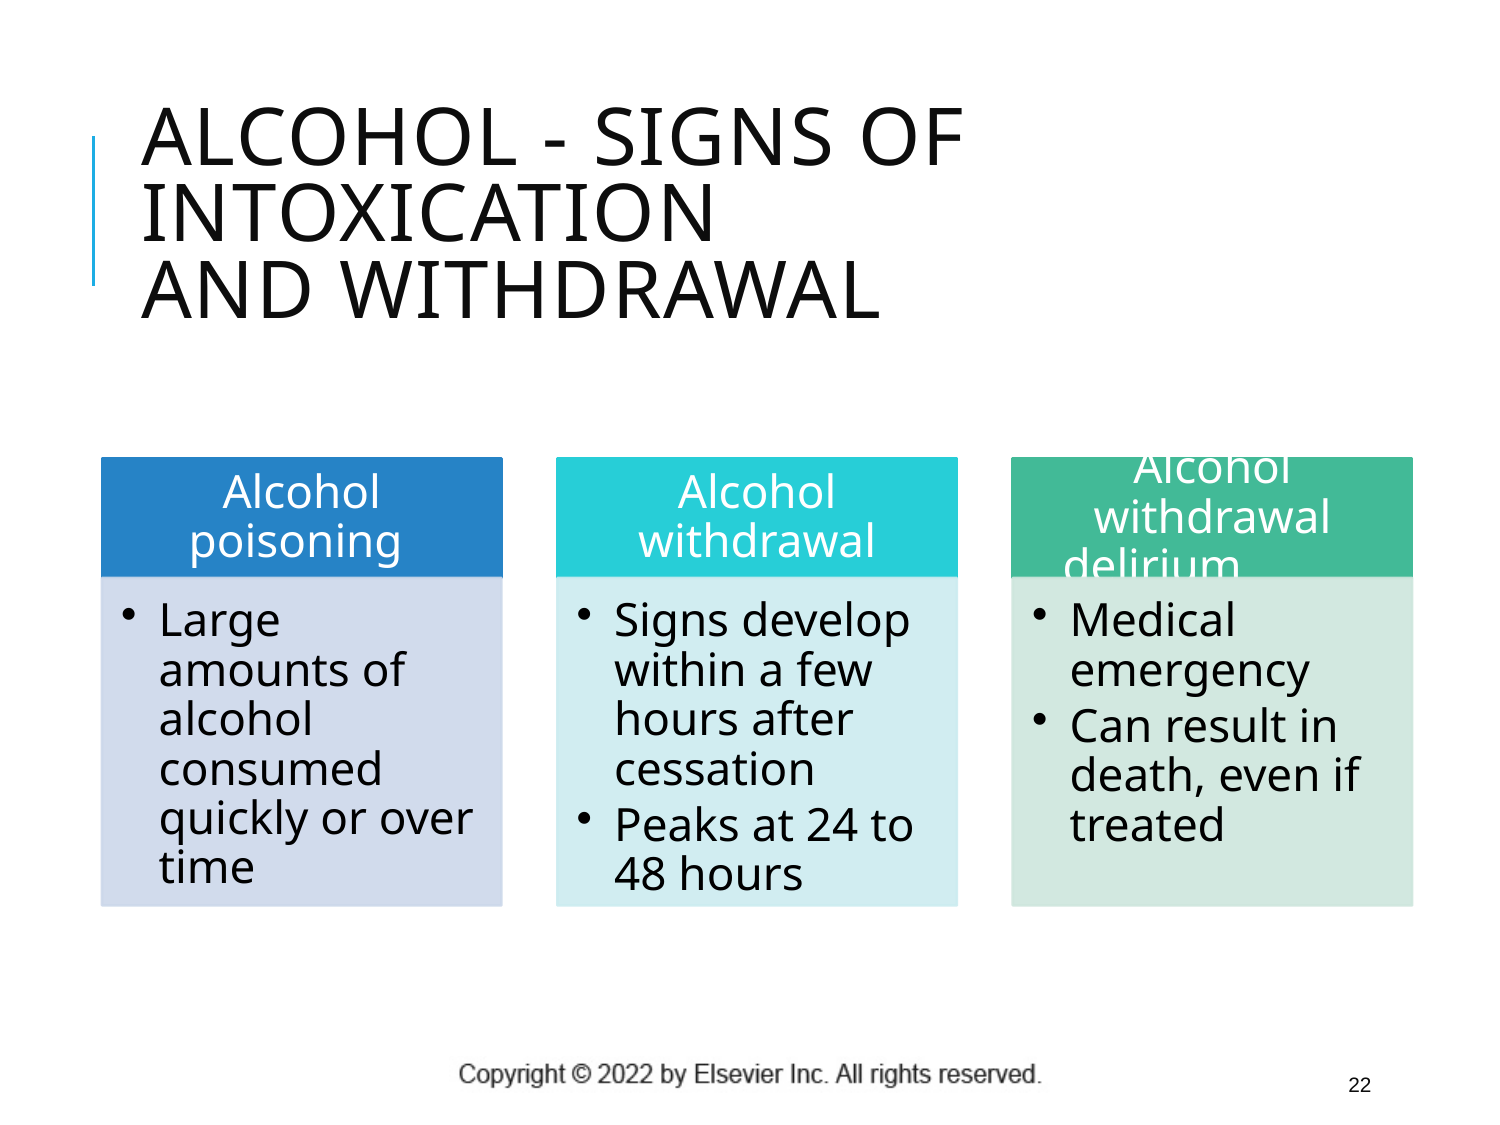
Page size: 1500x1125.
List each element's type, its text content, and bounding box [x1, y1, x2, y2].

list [101, 302, 1413, 1062]
picture [449, 1062, 1051, 1093]
slide_number 22 [1333, 1061, 1454, 1107]
title Alcohol - Signs of Intoxication and Withdrawal [126, 96, 1322, 297]
